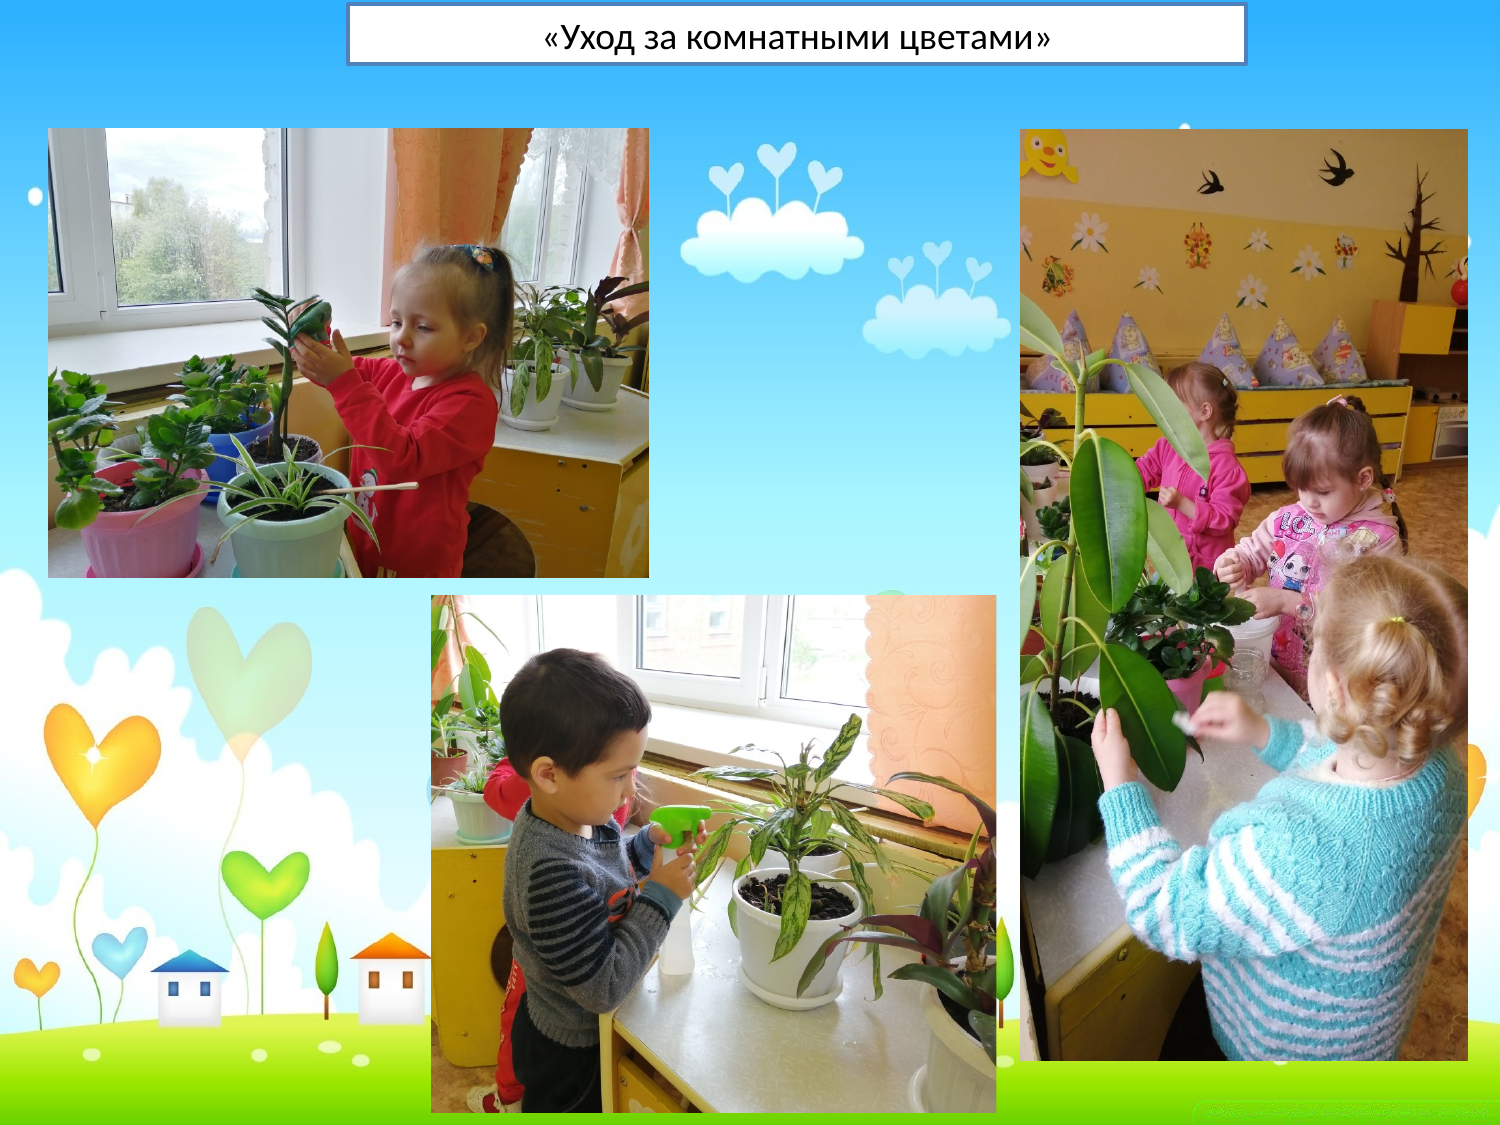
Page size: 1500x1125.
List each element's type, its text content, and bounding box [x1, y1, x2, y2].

picture [0, 0, 1500, 1125]
text_box «Уход за комнатными цветами» [346, 2, 1248, 66]
